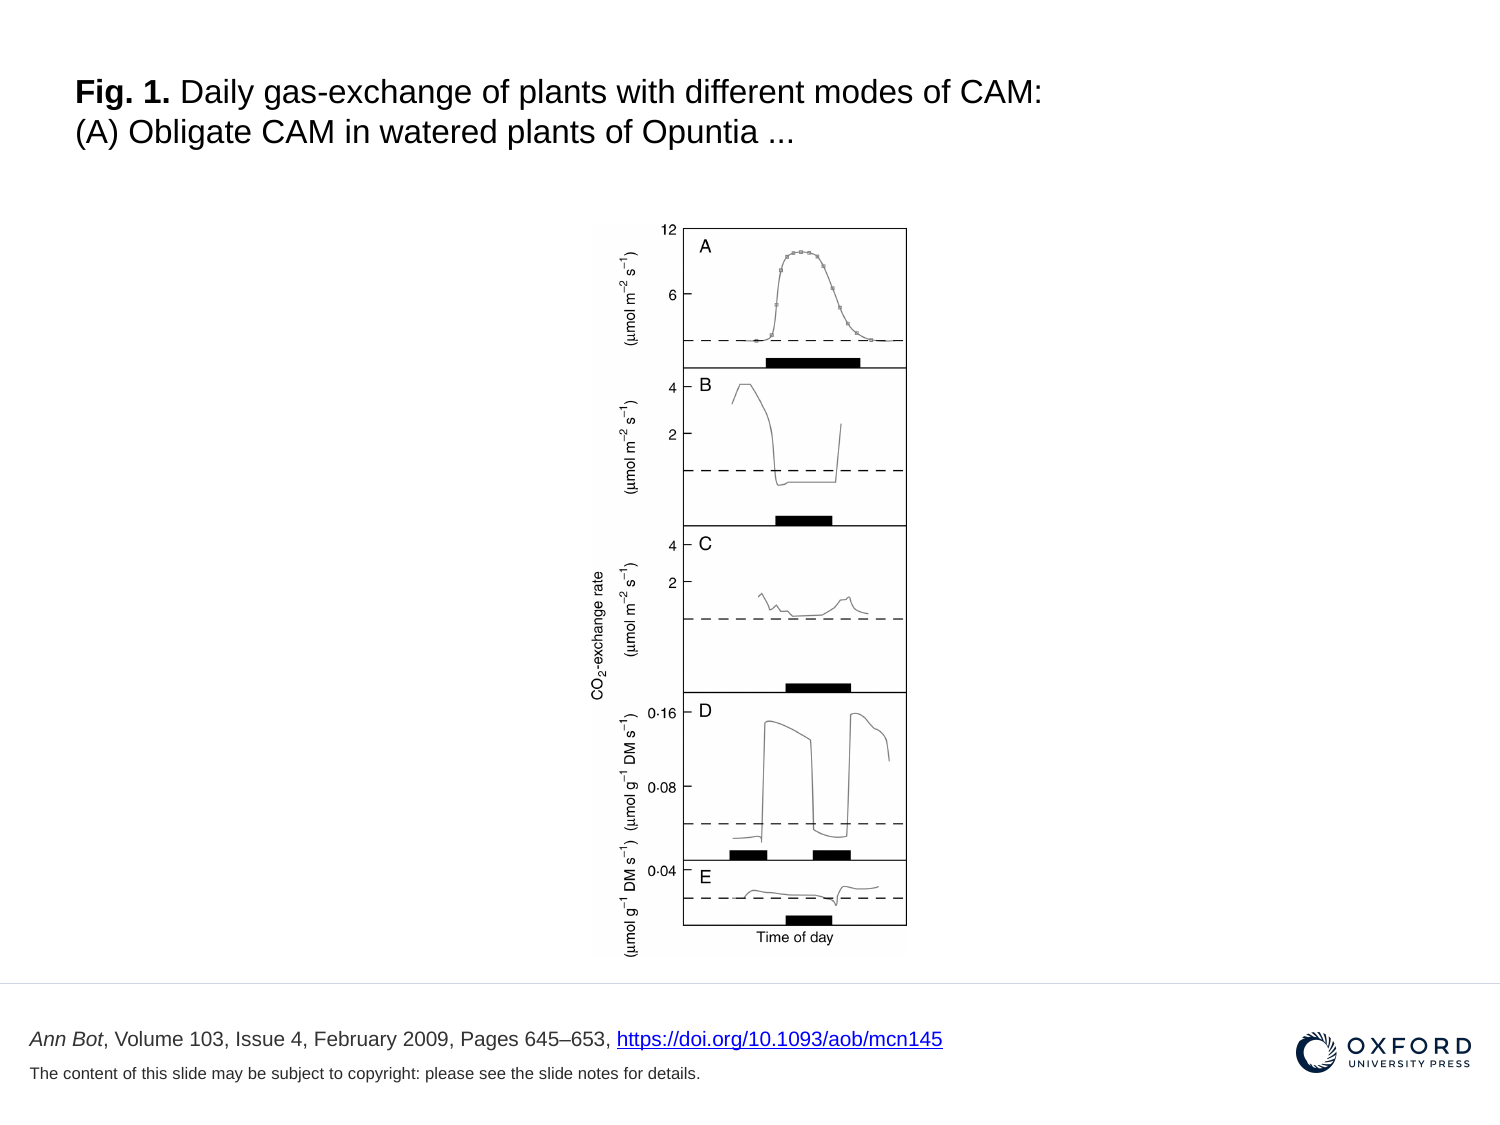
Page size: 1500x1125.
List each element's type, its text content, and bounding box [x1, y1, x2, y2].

picture [591, 224, 907, 957]
footer Ann Bot, Volume 103, Issue 4, February 2009, Pages 645–653, https://doi.org/10.1093/aob/mcn145 The content of this slide may be subject to copyright: please see the slide notes for details. [0, 983, 1260, 1125]
picture [1296, 1032, 1471, 1073]
title Fig. 1. Daily gas-exchange of plants with different modes of CAM: (A) Obligate CAM in watered plants of Opuntia ... [75, 69, 1078, 171]
